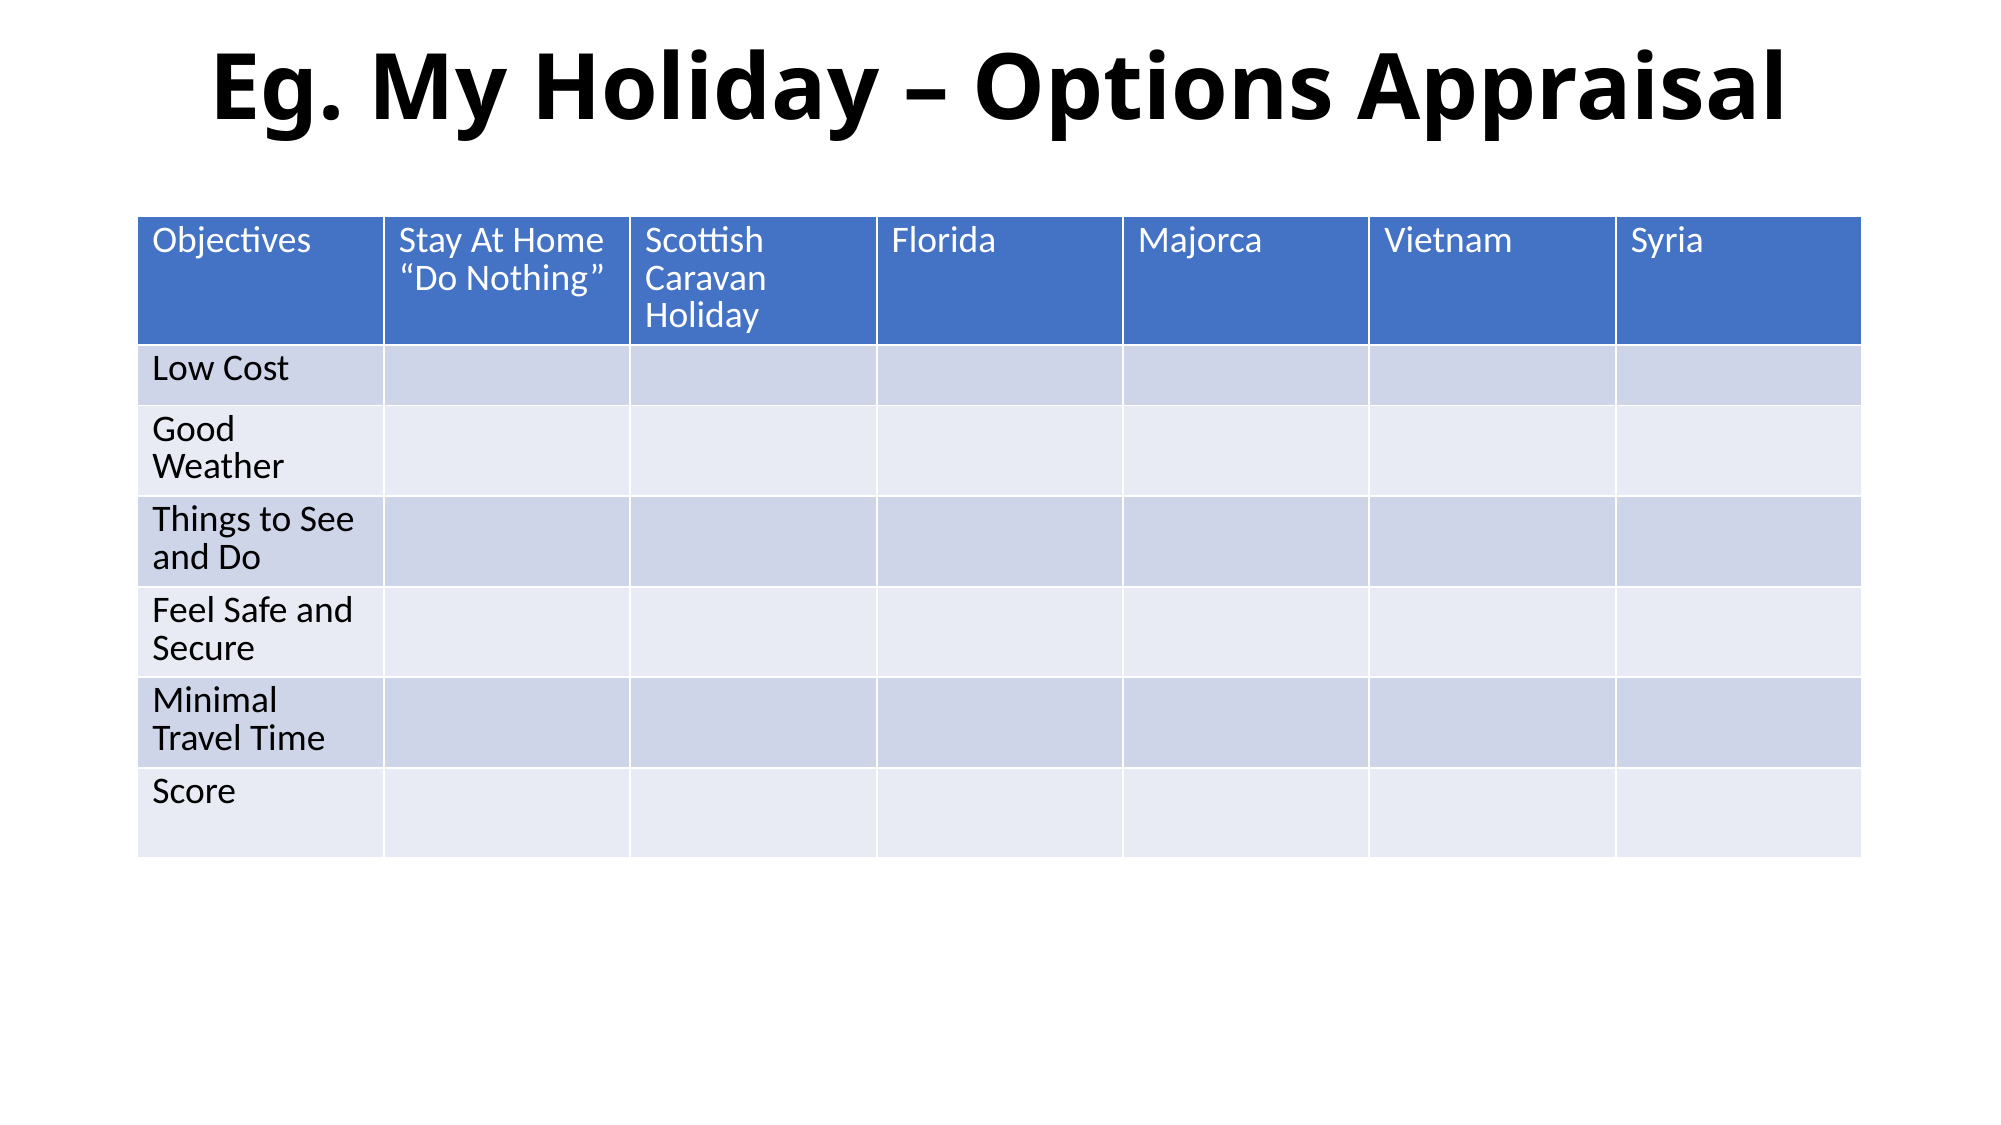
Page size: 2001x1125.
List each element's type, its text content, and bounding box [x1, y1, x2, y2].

table_cell [631, 406, 876, 495]
table_cell [1370, 497, 1615, 586]
table_header Majorca [1124, 217, 1368, 344]
table_cell [385, 346, 629, 405]
table_header Syria [1617, 217, 1861, 344]
table_cell [1617, 406, 1861, 495]
table_header Stay At Home “Do Nothing” [385, 217, 629, 344]
table_cell [1370, 769, 1615, 857]
table_cell [385, 769, 629, 857]
table_header Vietnam [1370, 217, 1615, 344]
table_cell [1617, 678, 1861, 767]
table_cell [878, 769, 1122, 857]
table_header Objectives [138, 217, 383, 344]
table_cell [385, 678, 629, 767]
table_cell [1370, 406, 1615, 495]
table_cell [1124, 497, 1368, 586]
table_cell [878, 406, 1122, 495]
table_cell [1617, 497, 1861, 586]
table_cell [1124, 346, 1368, 405]
table_cell [1370, 346, 1615, 405]
table_cell Score [138, 769, 383, 857]
table_cell [385, 588, 629, 676]
table_cell [385, 497, 629, 586]
table_cell [1617, 346, 1861, 405]
table_cell [878, 346, 1122, 405]
table_cell [1370, 678, 1615, 767]
table_header Scottish Caravan Holiday [631, 217, 876, 344]
table_cell [1617, 769, 1861, 857]
table_cell [1124, 406, 1368, 495]
table_cell [631, 678, 876, 767]
table_cell Low Cost [138, 346, 383, 405]
table_cell [631, 588, 876, 676]
table_cell [1124, 769, 1368, 857]
table_cell [878, 497, 1122, 586]
table_cell [631, 497, 876, 586]
table_cell [878, 588, 1122, 676]
table_header Florida [878, 217, 1122, 344]
table_cell Minimal Travel Time [138, 678, 383, 767]
table_cell [878, 678, 1122, 767]
table_cell [631, 346, 876, 405]
table_cell [1124, 678, 1368, 767]
table_cell [631, 769, 876, 857]
title Eg. My Holiday – Options Appraisal [137, 0, 1863, 199]
table_cell [1617, 588, 1861, 676]
table_cell Good Weather [138, 406, 383, 495]
table_cell [385, 406, 629, 495]
table_cell Feel Safe and Secure [138, 588, 383, 676]
table_cell Things to See and Do [138, 497, 383, 586]
table_cell [1124, 588, 1368, 676]
table_cell [1370, 588, 1615, 676]
